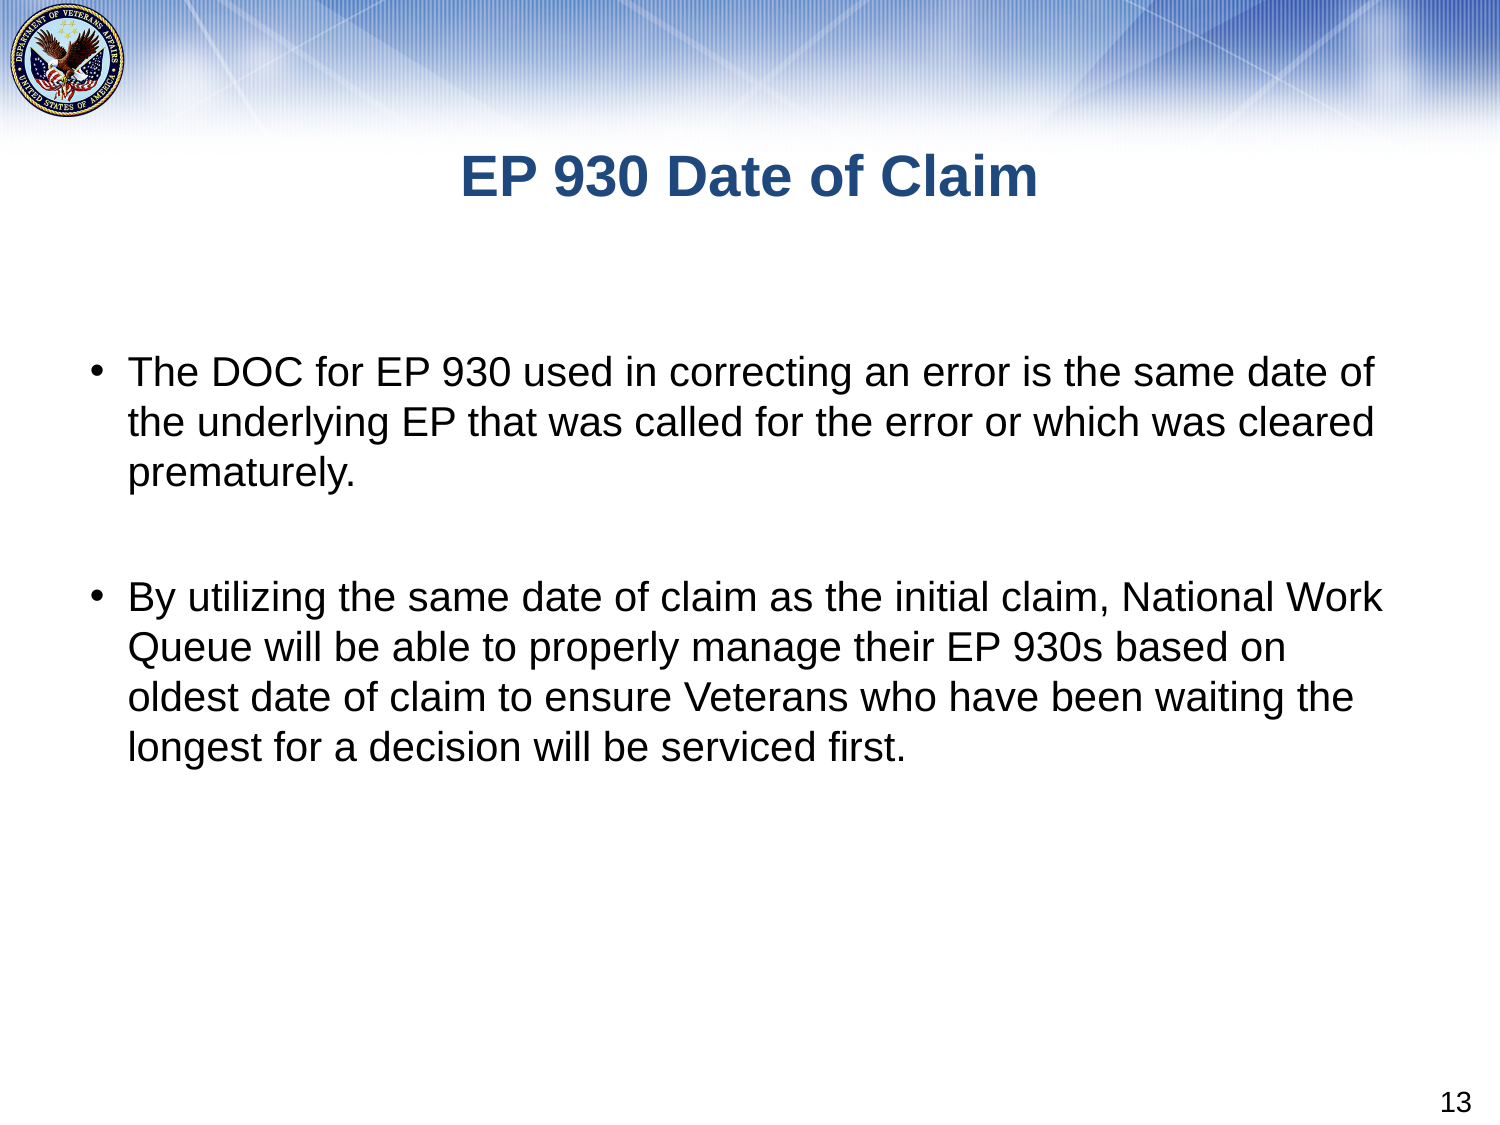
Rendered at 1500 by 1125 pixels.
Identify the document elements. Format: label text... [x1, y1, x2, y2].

slide_number 13 [1136, 1083, 1487, 1125]
list The DOC for EP 930 used in correcting an error is the same date of the underlying EP that was called for the error or which was cleared prematurely. By utilizing the same date of claim as the initial claim, National Work Queue will be able to properly manage their EP 930s based on oldest date of claim to ensure Veterans who have been waiting the longest for a decision will be serviced first. [75, 337, 1425, 980]
picture [0, 0, 1500, 130]
picture [0, 309, 1500, 1062]
title EP 930 Date of Claim [0, 130, 1500, 309]
